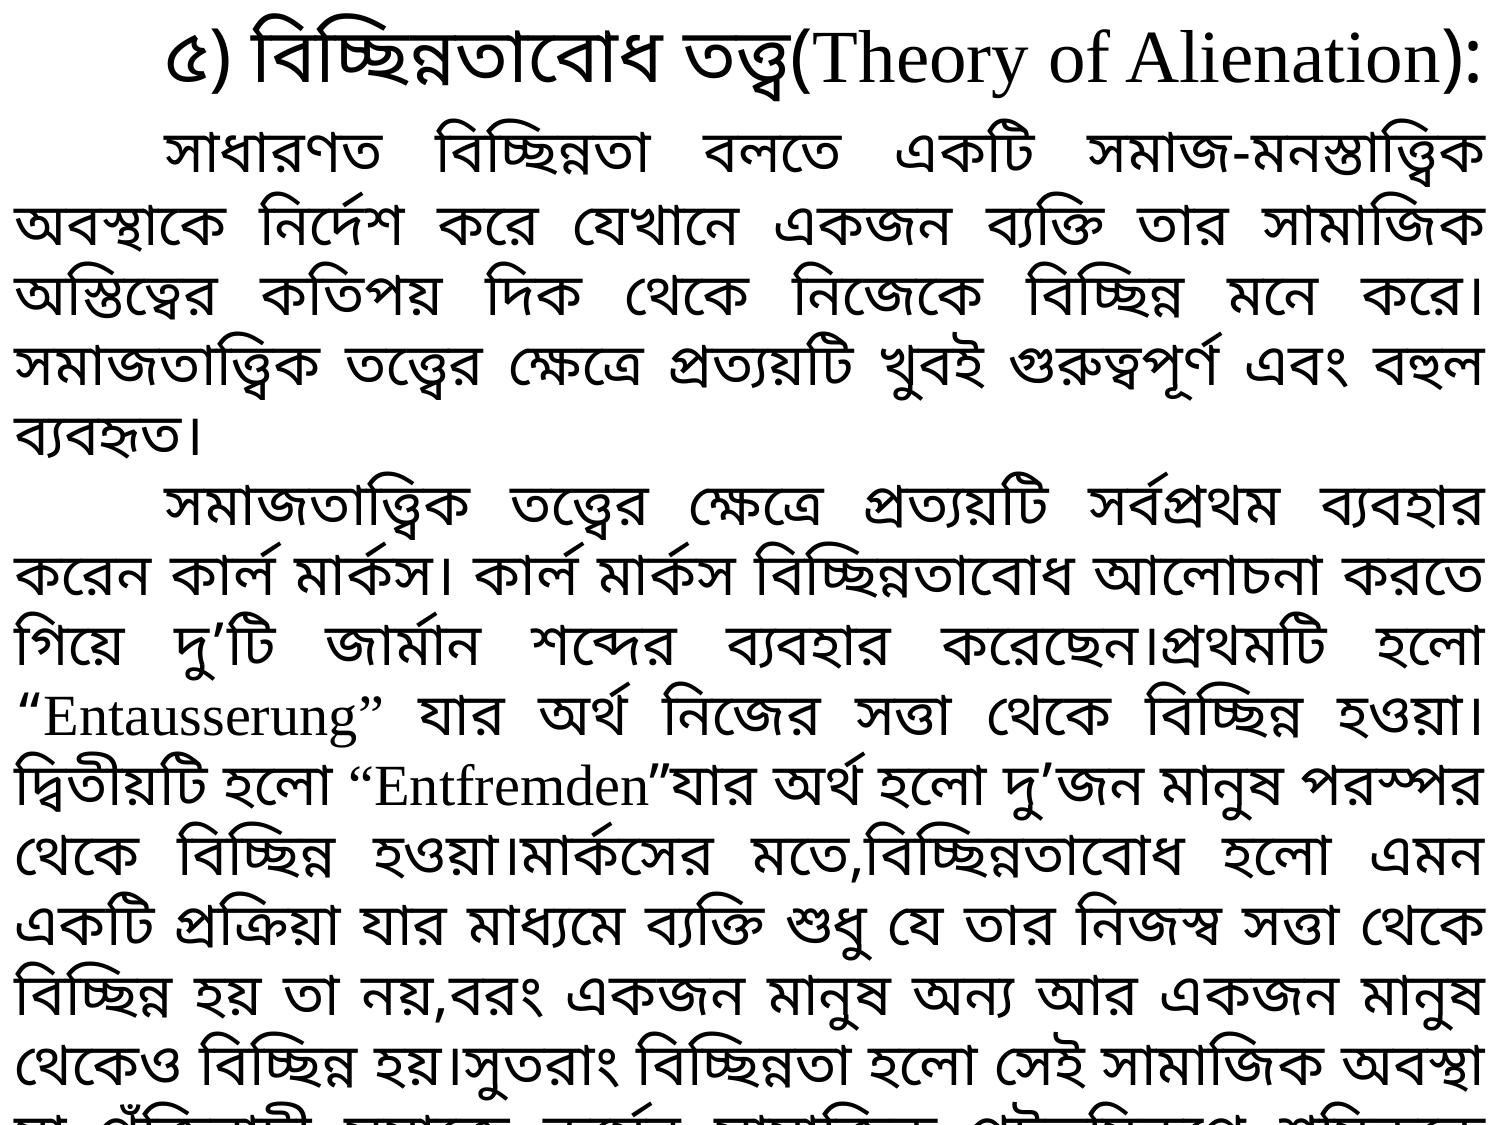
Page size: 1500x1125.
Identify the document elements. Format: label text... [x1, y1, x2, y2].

text_box ৫) বিচ্ছিন্নতাবোধ তত্ত্ব(Theory of Alienation): সাধারণত বিচ্ছিন্নতা বলতে একটি সমাজ-মনস্তাত্ত্বিক অবস্থাকে নির্দেশ করে যেখানে একজন ব্যক্তি তার সামাজিক অস্তিত্বের কতিপয় দিক থেকে নিজেকে বিচ্ছিন্ন মনে করে।সমাজতাত্ত্বিক তত্ত্বের ক্ষেত্রে প্রত্যয়টি খুবই গুরুত্বপূর্ণ এবং বহুল ব্যবহৃত। সমাজতাত্ত্বিক তত্ত্বের ক্ষেত্রে প্রত্যয়টি সর্বপ্রথম ব্যবহার করেন কার্ল মার্কস। কার্ল মার্কস বিচ্ছিন্নতাবোধ আলোচনা করতে গিয়ে দু’টি জার্মান শব্দের ব্যবহার করেছেন।প্রথমটি হলো “Entausserung” যার অর্থ নিজের সত্তা থেকে বিচ্ছিন্ন হওয়া।দ্বিতীয়টি হলো “Entfremden”যার অর্থ হলো দু’জন মানুষ পরস্পর থেকে বিচ্ছিন্ন হওয়া।মার্কসের মতে,বিচ্ছিন্নতাবোধ হলো এমন একটি প্রক্রিয়া যার মাধ্যমে ব্যক্তি শুধু যে তার নিজস্ব সত্তা থেকে বিচ্ছিন্ন হয় তা নয়,বরং একজন মানুষ অন্য আর একজন মানুষ থেকেও বিচ্ছিন্ন হয়।সুতরাং বিচ্ছিন্নতা হলো সেই সামাজিক অবস্থা যা পুঁজিবাদী সমাজে কর্মের সামাজিক পটভূমিরূপে শ্রমিককে একটি অর্থপূর্ণ ও সৃষ্টিশীল জীবনের সুযোগ থেকে বঞ্চিত করে। [0, 0, 1500, 1125]
